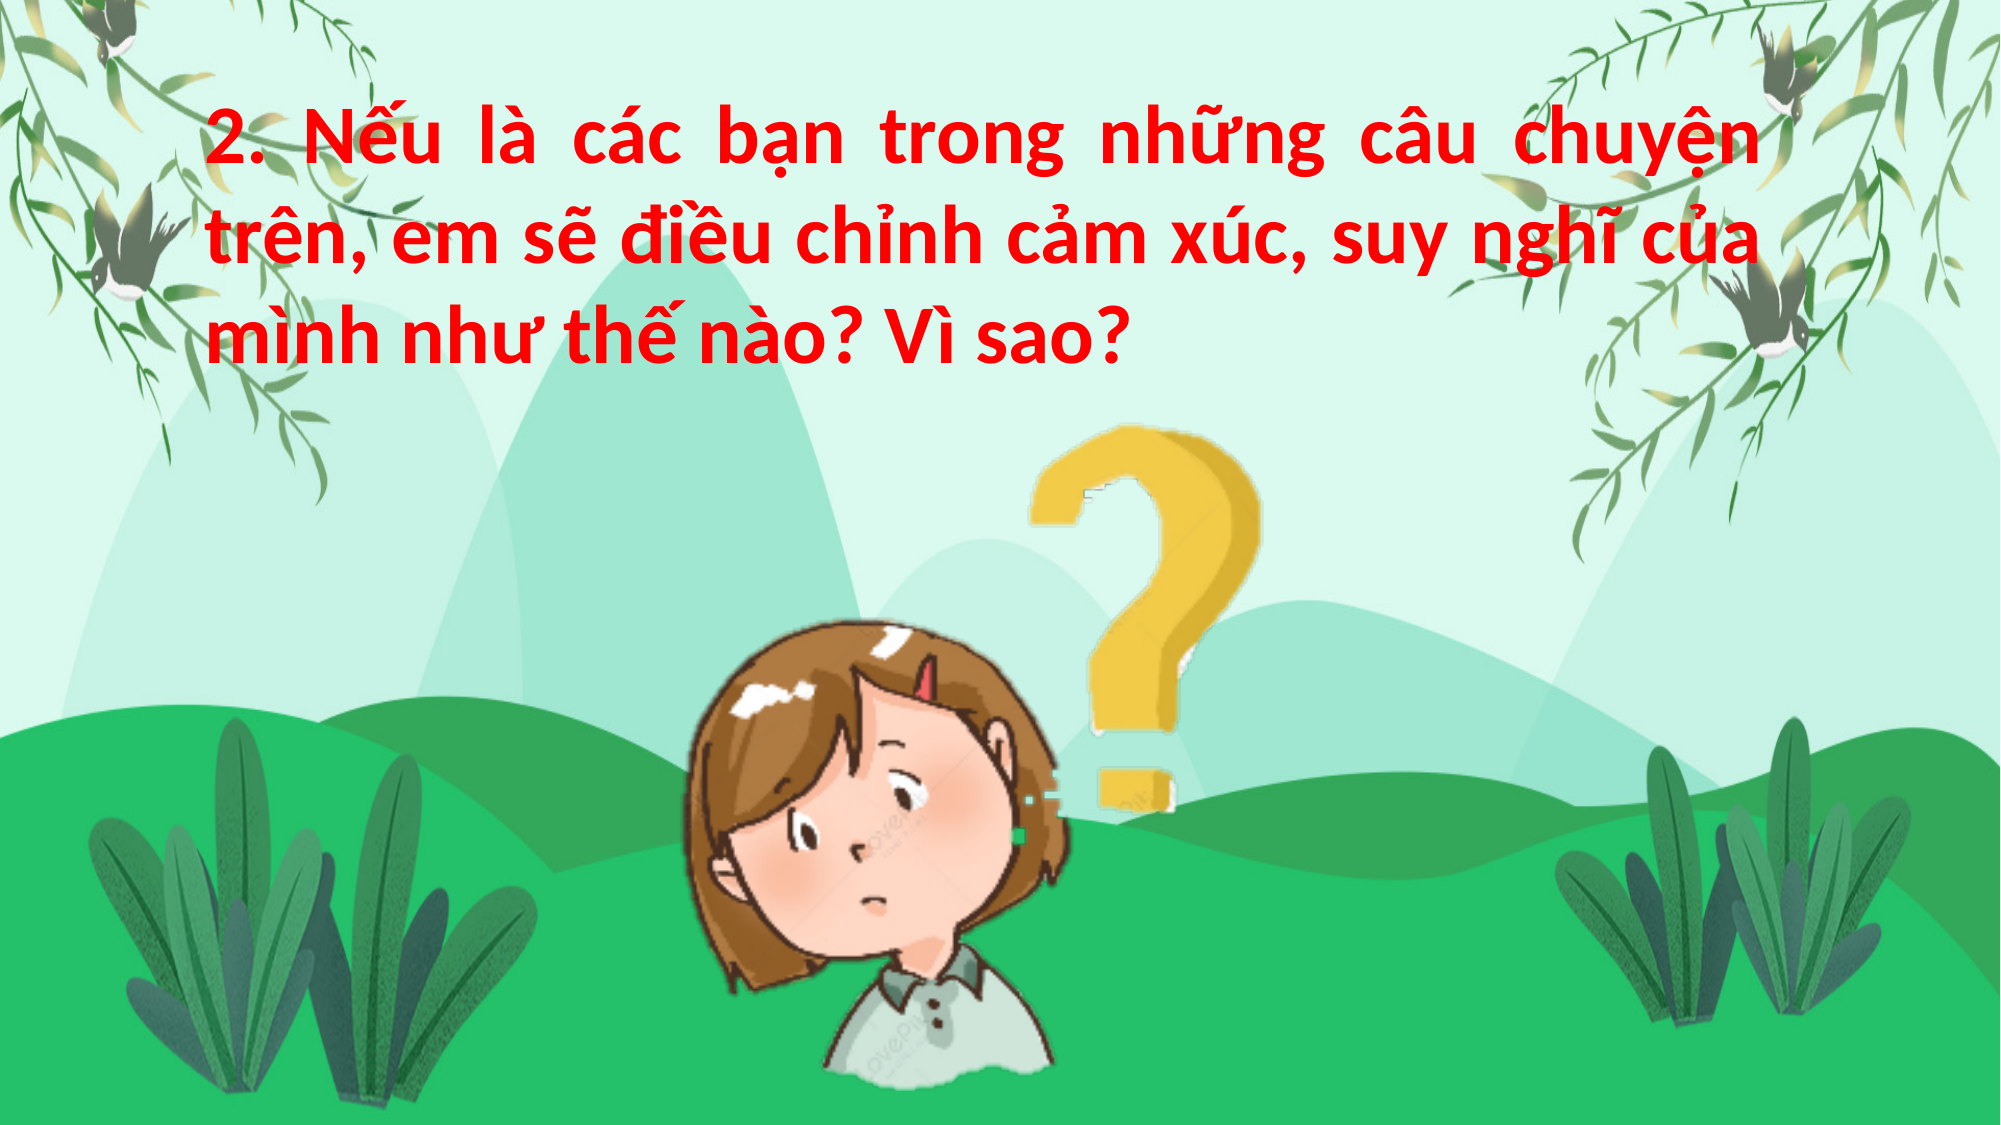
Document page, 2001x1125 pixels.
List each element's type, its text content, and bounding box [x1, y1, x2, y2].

text_box 2. Nếu là các bạn trong những câu chuyện trên, em sẽ điều chỉnh cảm xúc, suy nghĩ của mình như thế nào? Vì sao? [189, 72, 1779, 388]
picture [0, 0, 2001, 1125]
